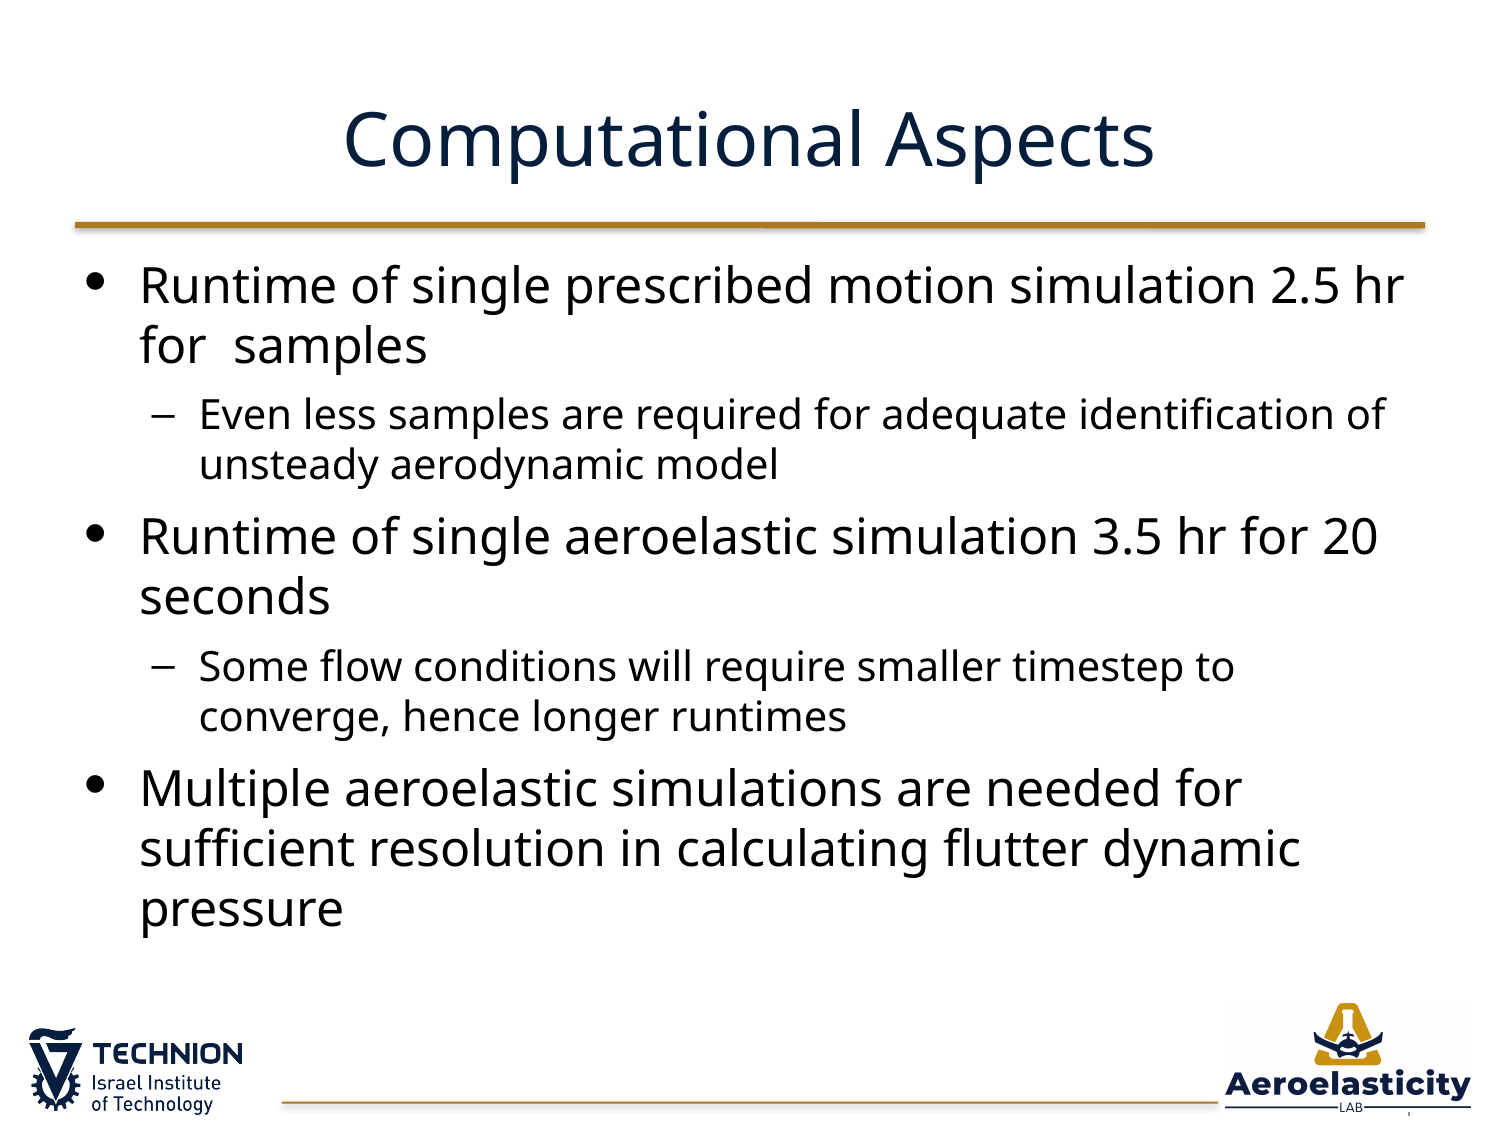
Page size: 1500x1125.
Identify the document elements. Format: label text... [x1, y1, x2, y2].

title Computational Aspects [75, 12, 1425, 261]
picture [1225, 1003, 1471, 1112]
picture [29, 1028, 242, 1115]
